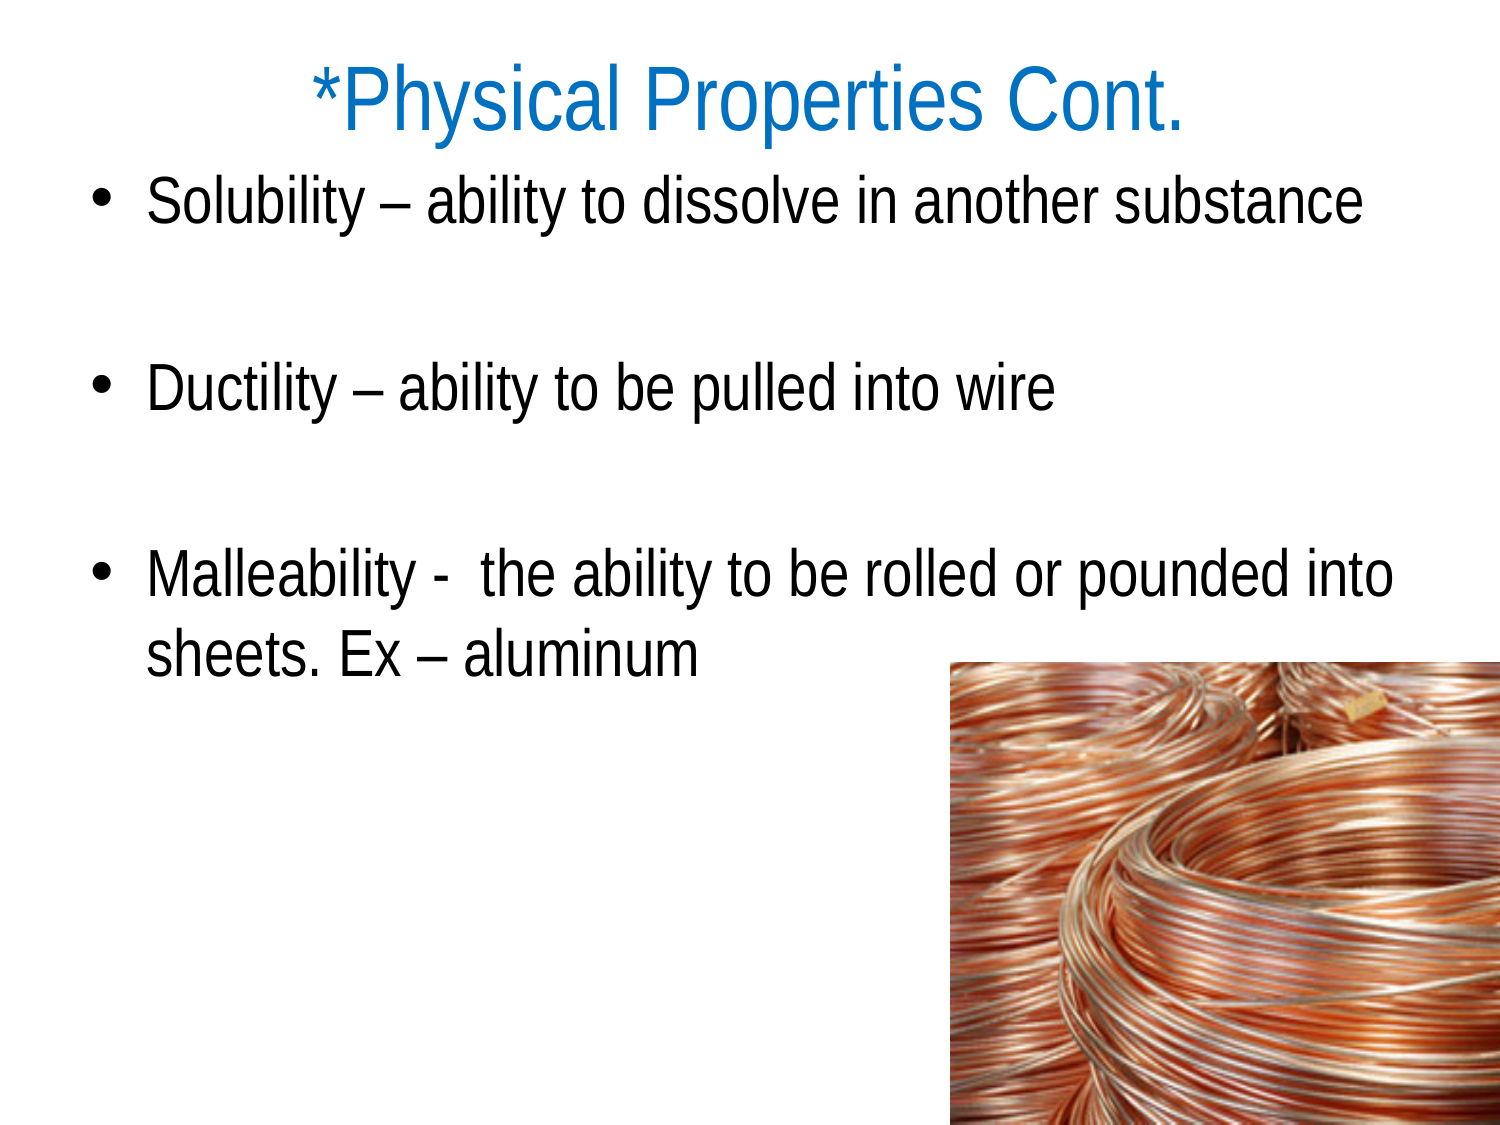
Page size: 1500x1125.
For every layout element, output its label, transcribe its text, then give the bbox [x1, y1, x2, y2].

picture [949, 662, 1500, 1125]
title *Physical Properties Cont. [75, 0, 1425, 149]
list Solubility – ability to dissolve in another substance Ductility – ability to be pulled into wire Malleability - the ability to be rolled or pounded into sheets. Ex – aluminum [75, 149, 1425, 892]
